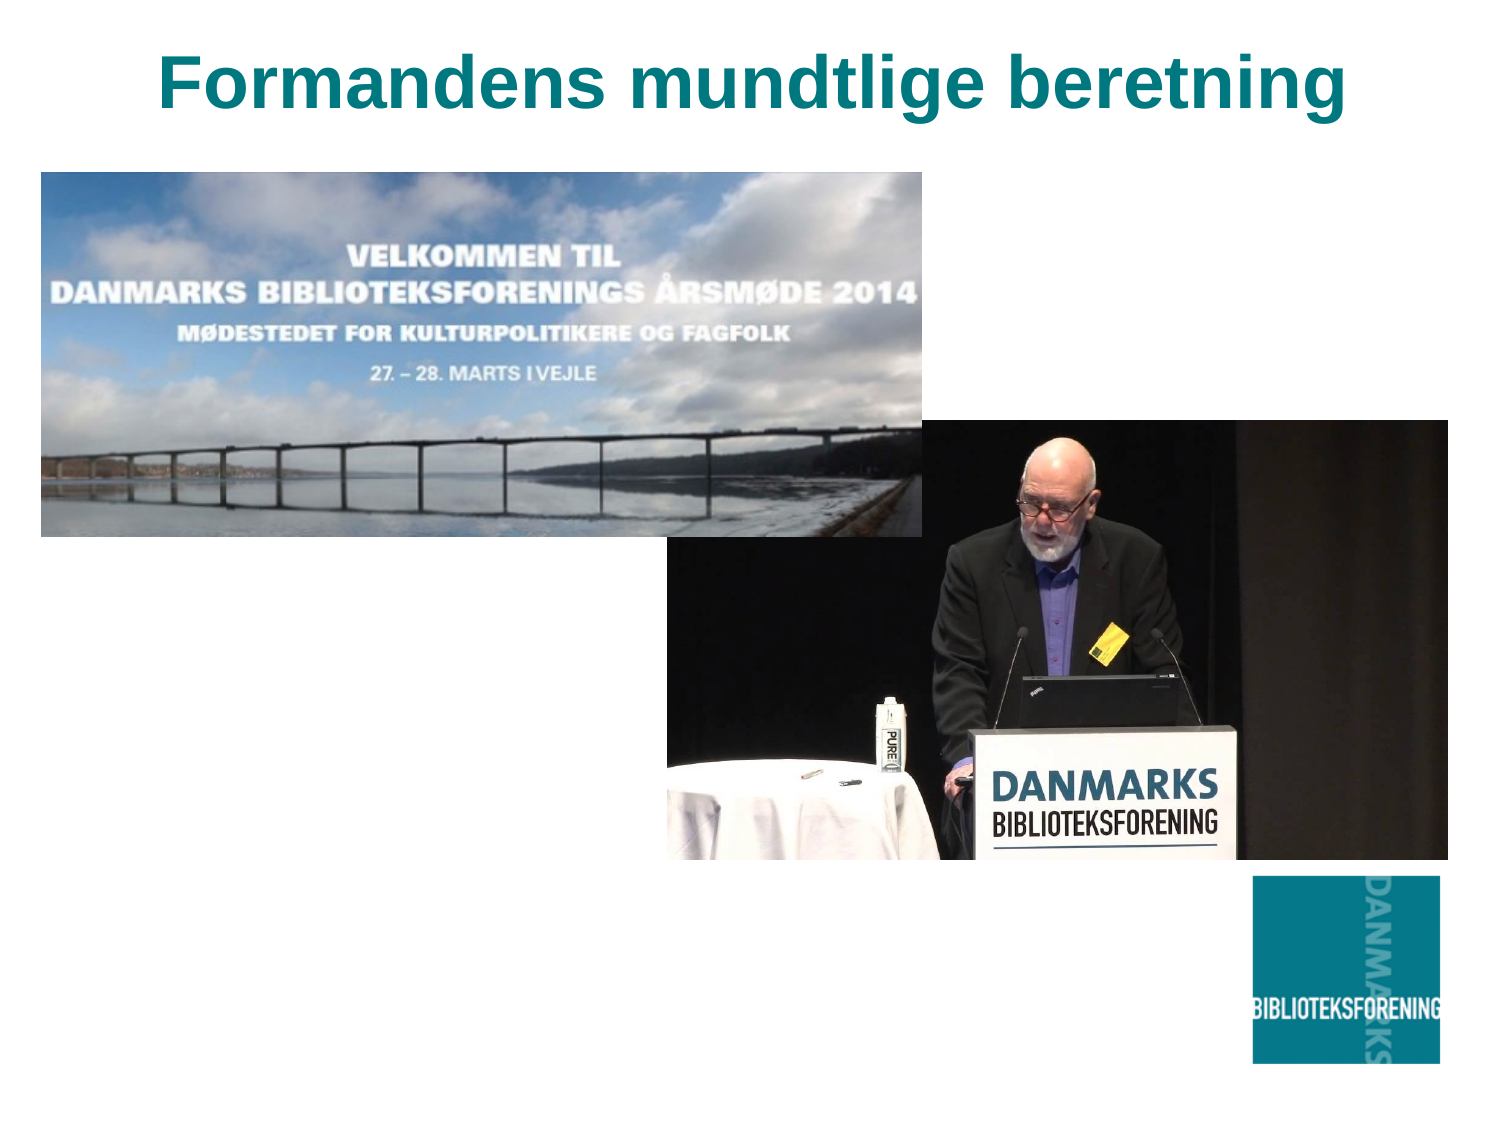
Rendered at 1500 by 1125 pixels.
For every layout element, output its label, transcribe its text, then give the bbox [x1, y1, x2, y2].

title Formandens mundtlige beretning [44, 18, 1463, 138]
picture [0, 172, 1500, 1124]
